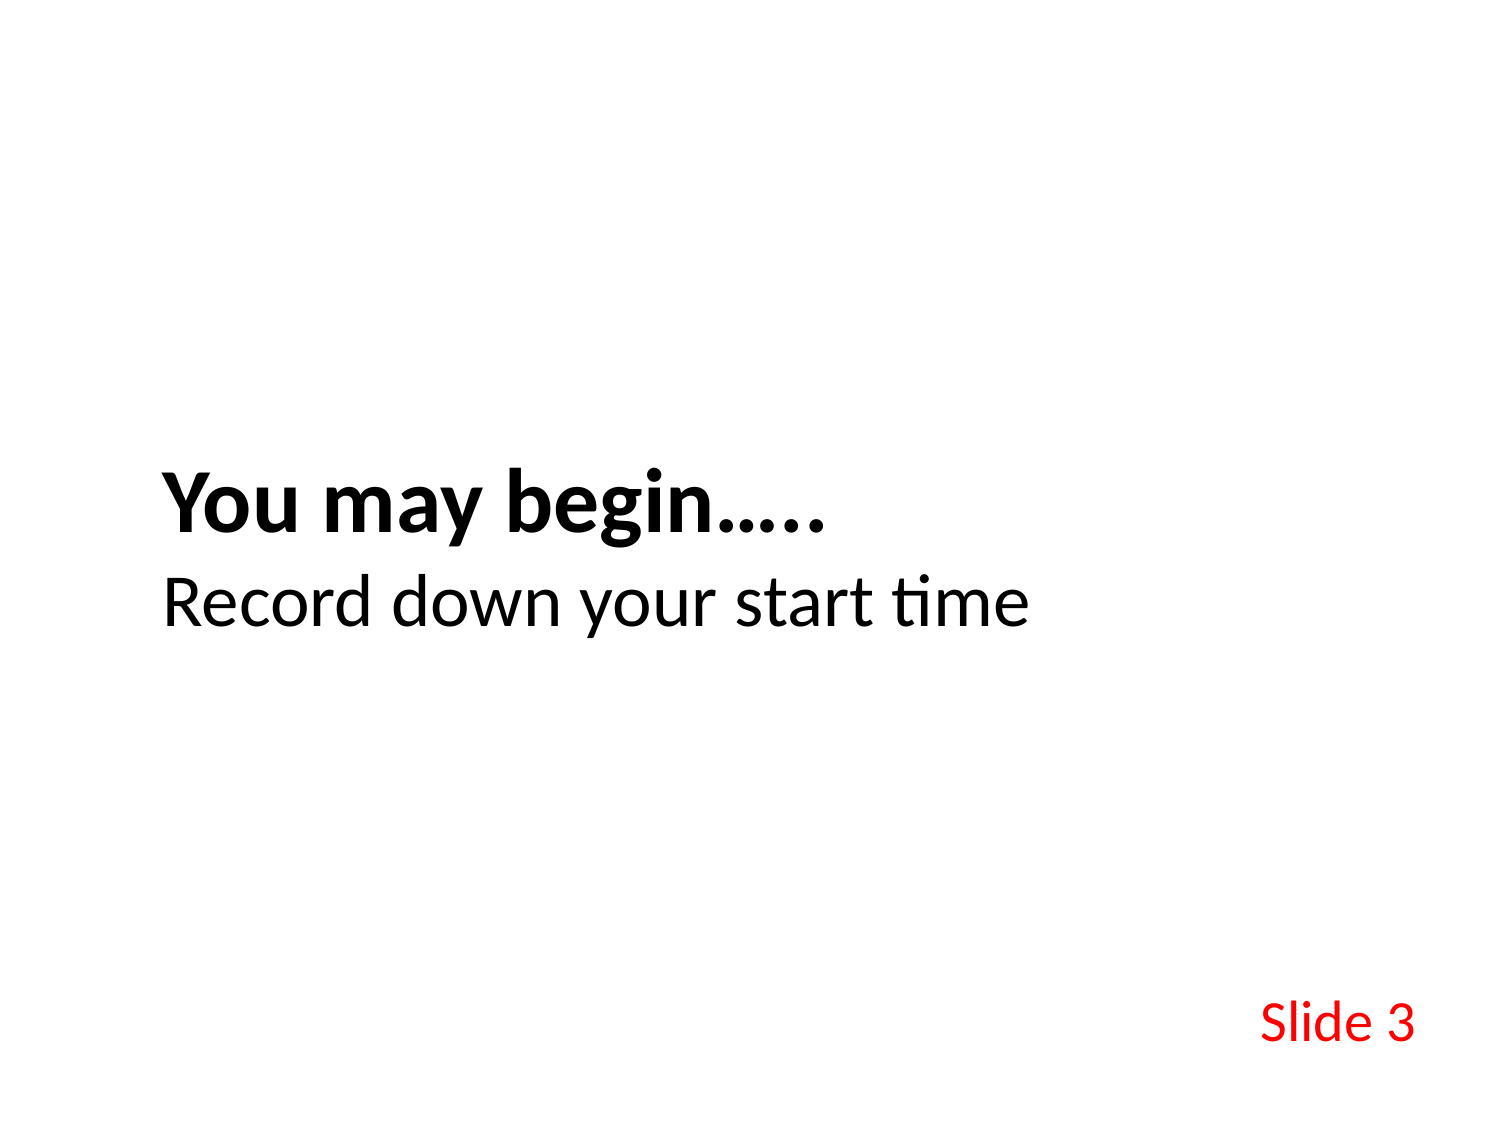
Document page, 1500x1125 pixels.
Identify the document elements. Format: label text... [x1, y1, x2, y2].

text_box Slide 3 [1246, 975, 1459, 1125]
text_box You may begin….. Record down your start time [147, 433, 1270, 649]
